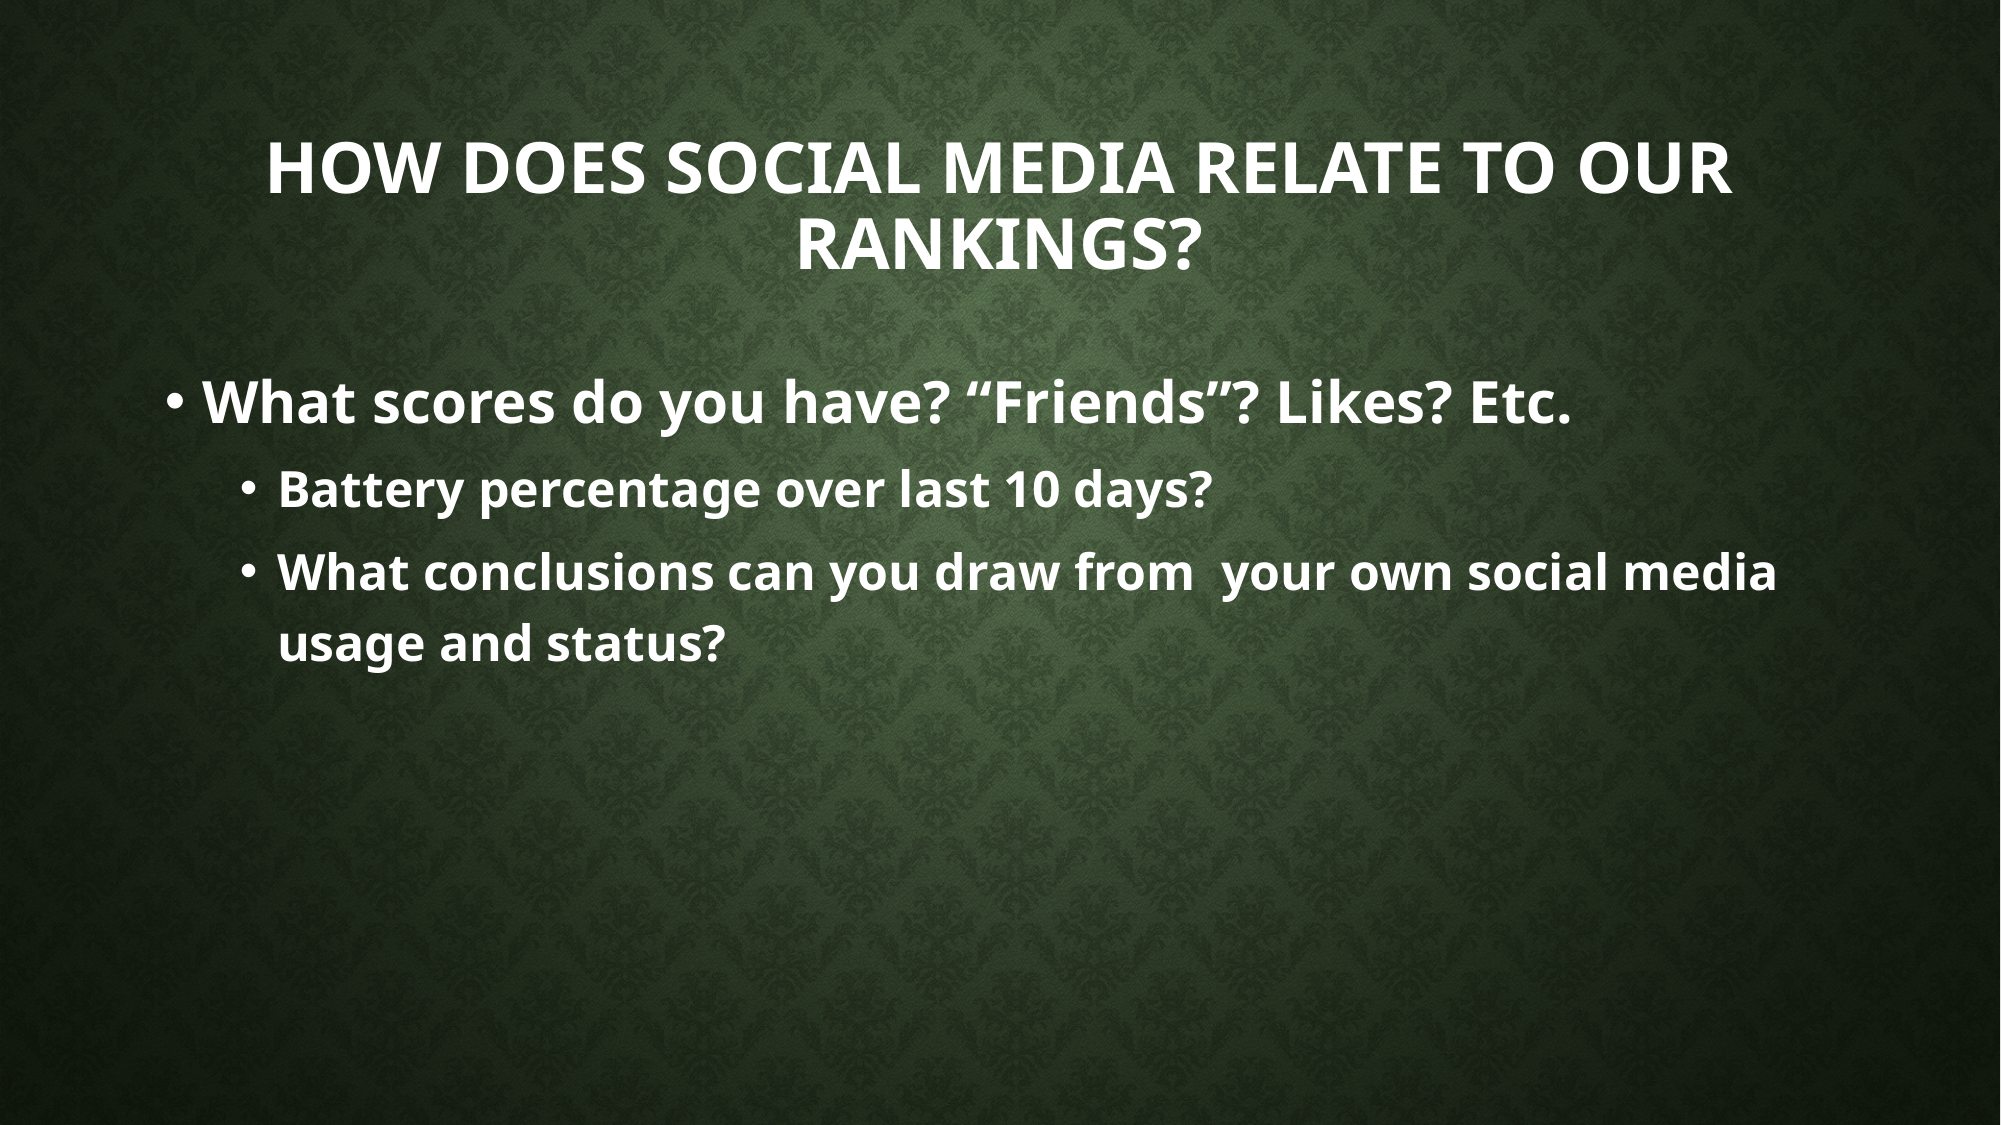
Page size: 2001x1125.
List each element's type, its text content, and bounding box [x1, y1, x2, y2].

title How does social media relate to our rankings? [149, 99, 1849, 318]
list What scores do you have? “Friends”? Likes? Etc. Battery percentage over last 10 days? What conclusions can you draw from your own social media usage and status? [149, 343, 1849, 1037]
